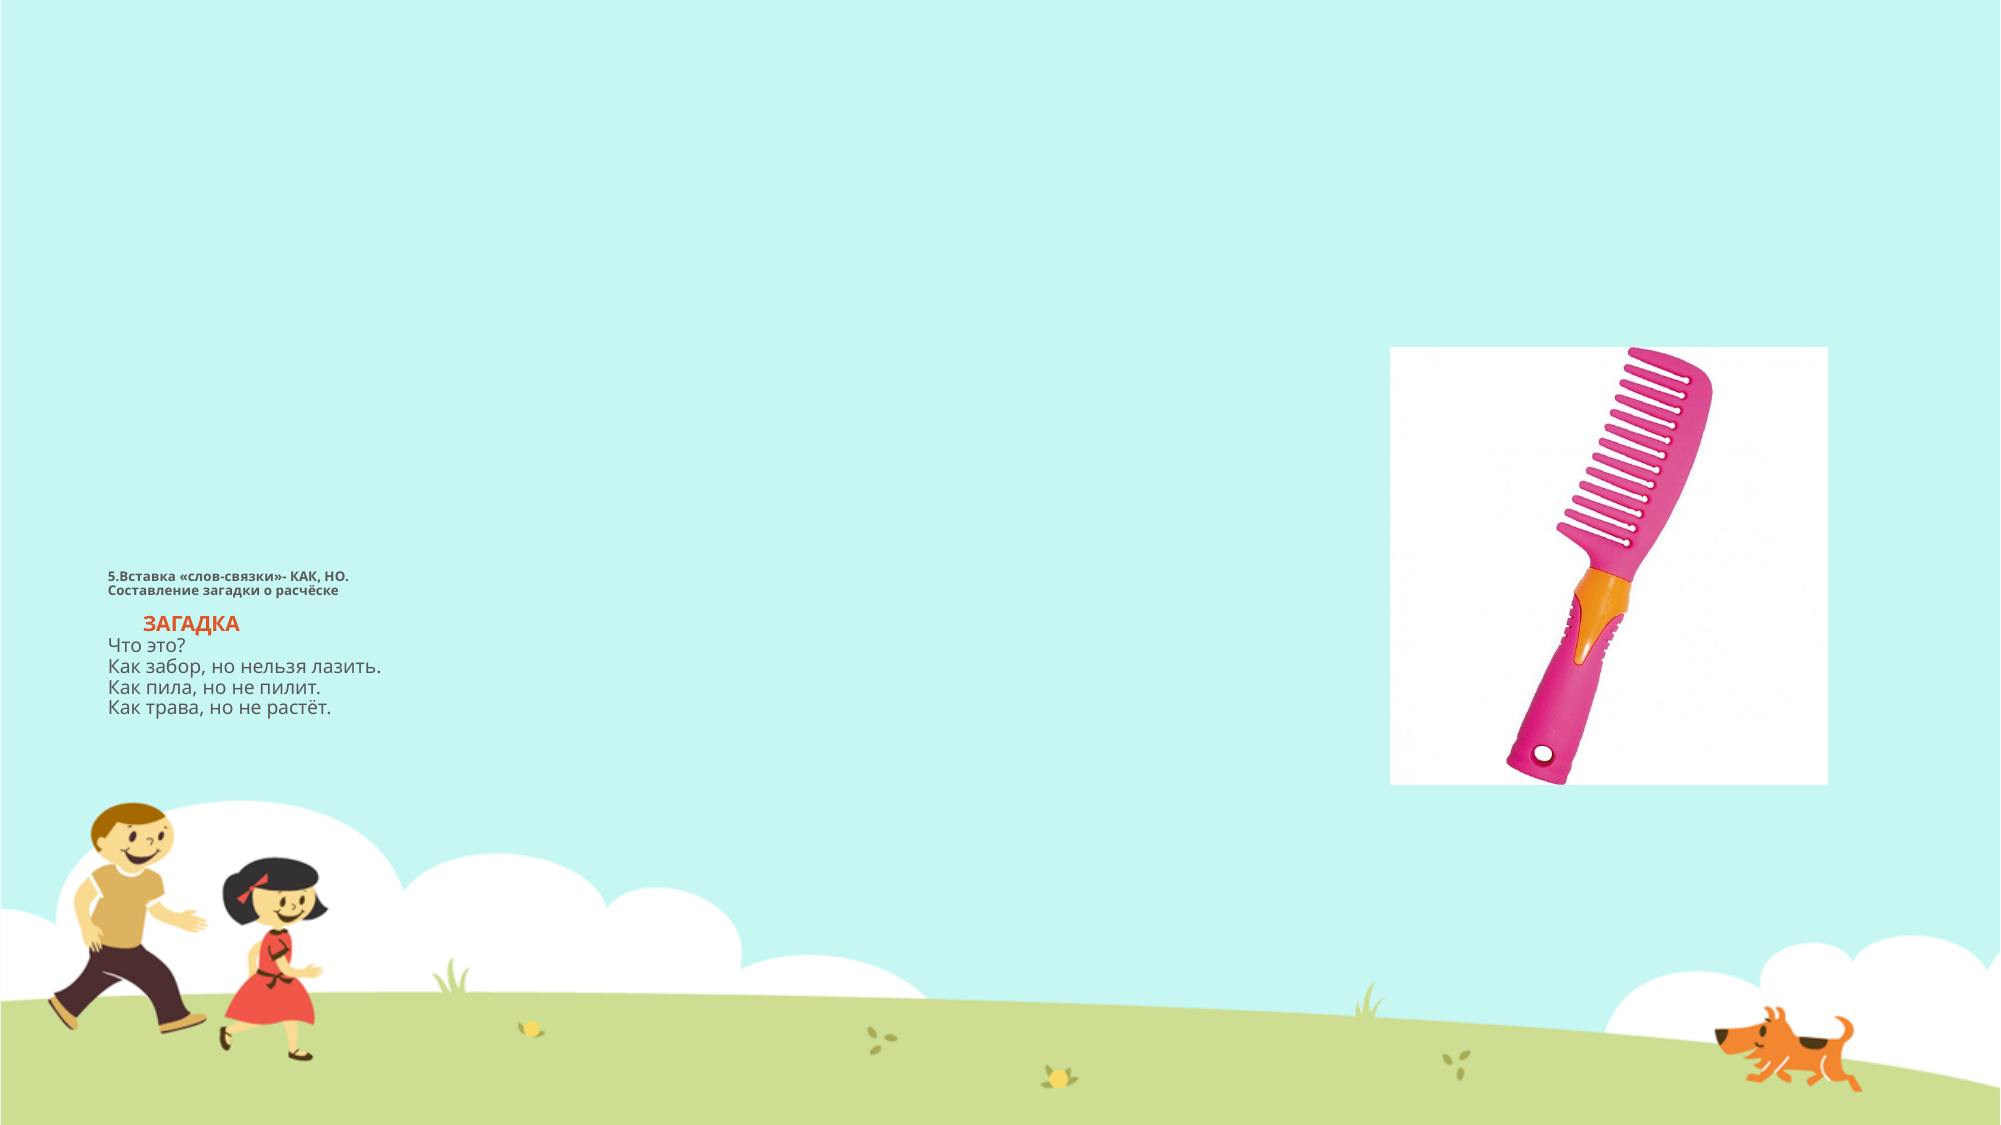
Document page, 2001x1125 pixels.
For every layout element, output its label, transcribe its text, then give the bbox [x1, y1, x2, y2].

picture [0, 0, 2001, 1125]
title 5.Вставка «слов-связки»- КАК, НО. Составление загадки о расчёске ЗАГАДКА Что это? Как забор, но нельзя лазить. Как пила, но не пилит. Как трава, но не растёт. [92, 404, 1390, 727]
